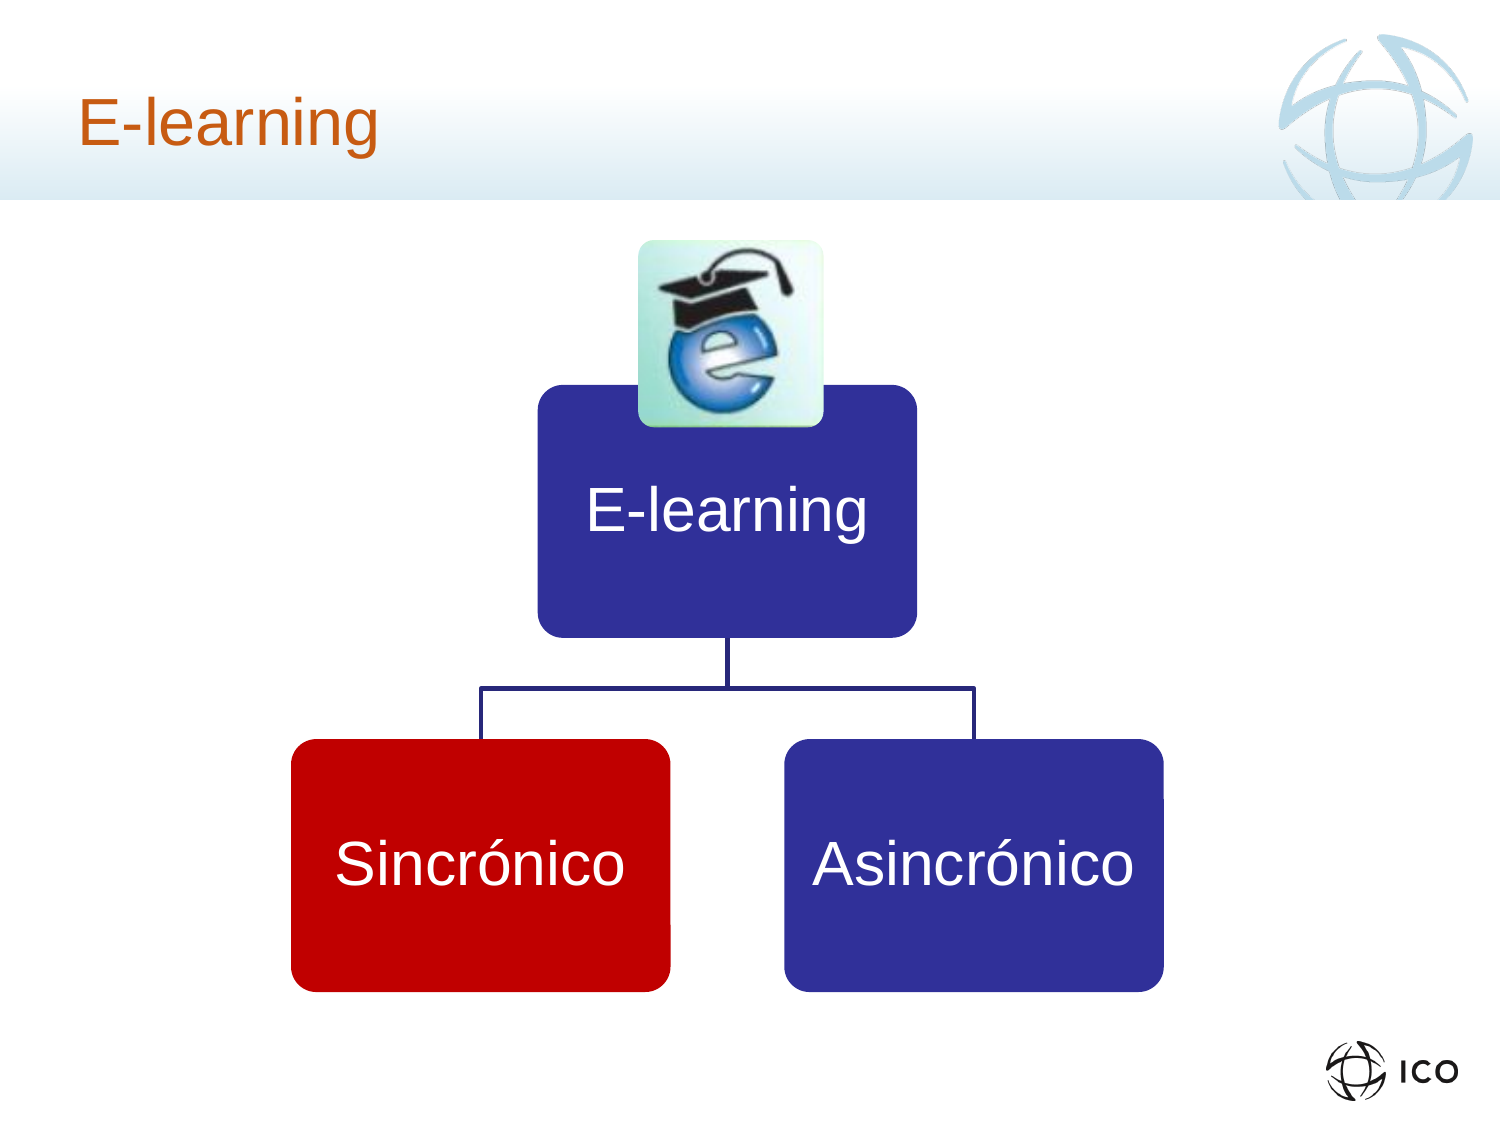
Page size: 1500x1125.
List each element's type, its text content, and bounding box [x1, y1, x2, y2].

picture [637, 239, 824, 428]
picture [1326, 1041, 1458, 1101]
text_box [290, 384, 1165, 993]
picture [1277, 32, 1476, 200]
title E-learning [62, 37, 1438, 200]
